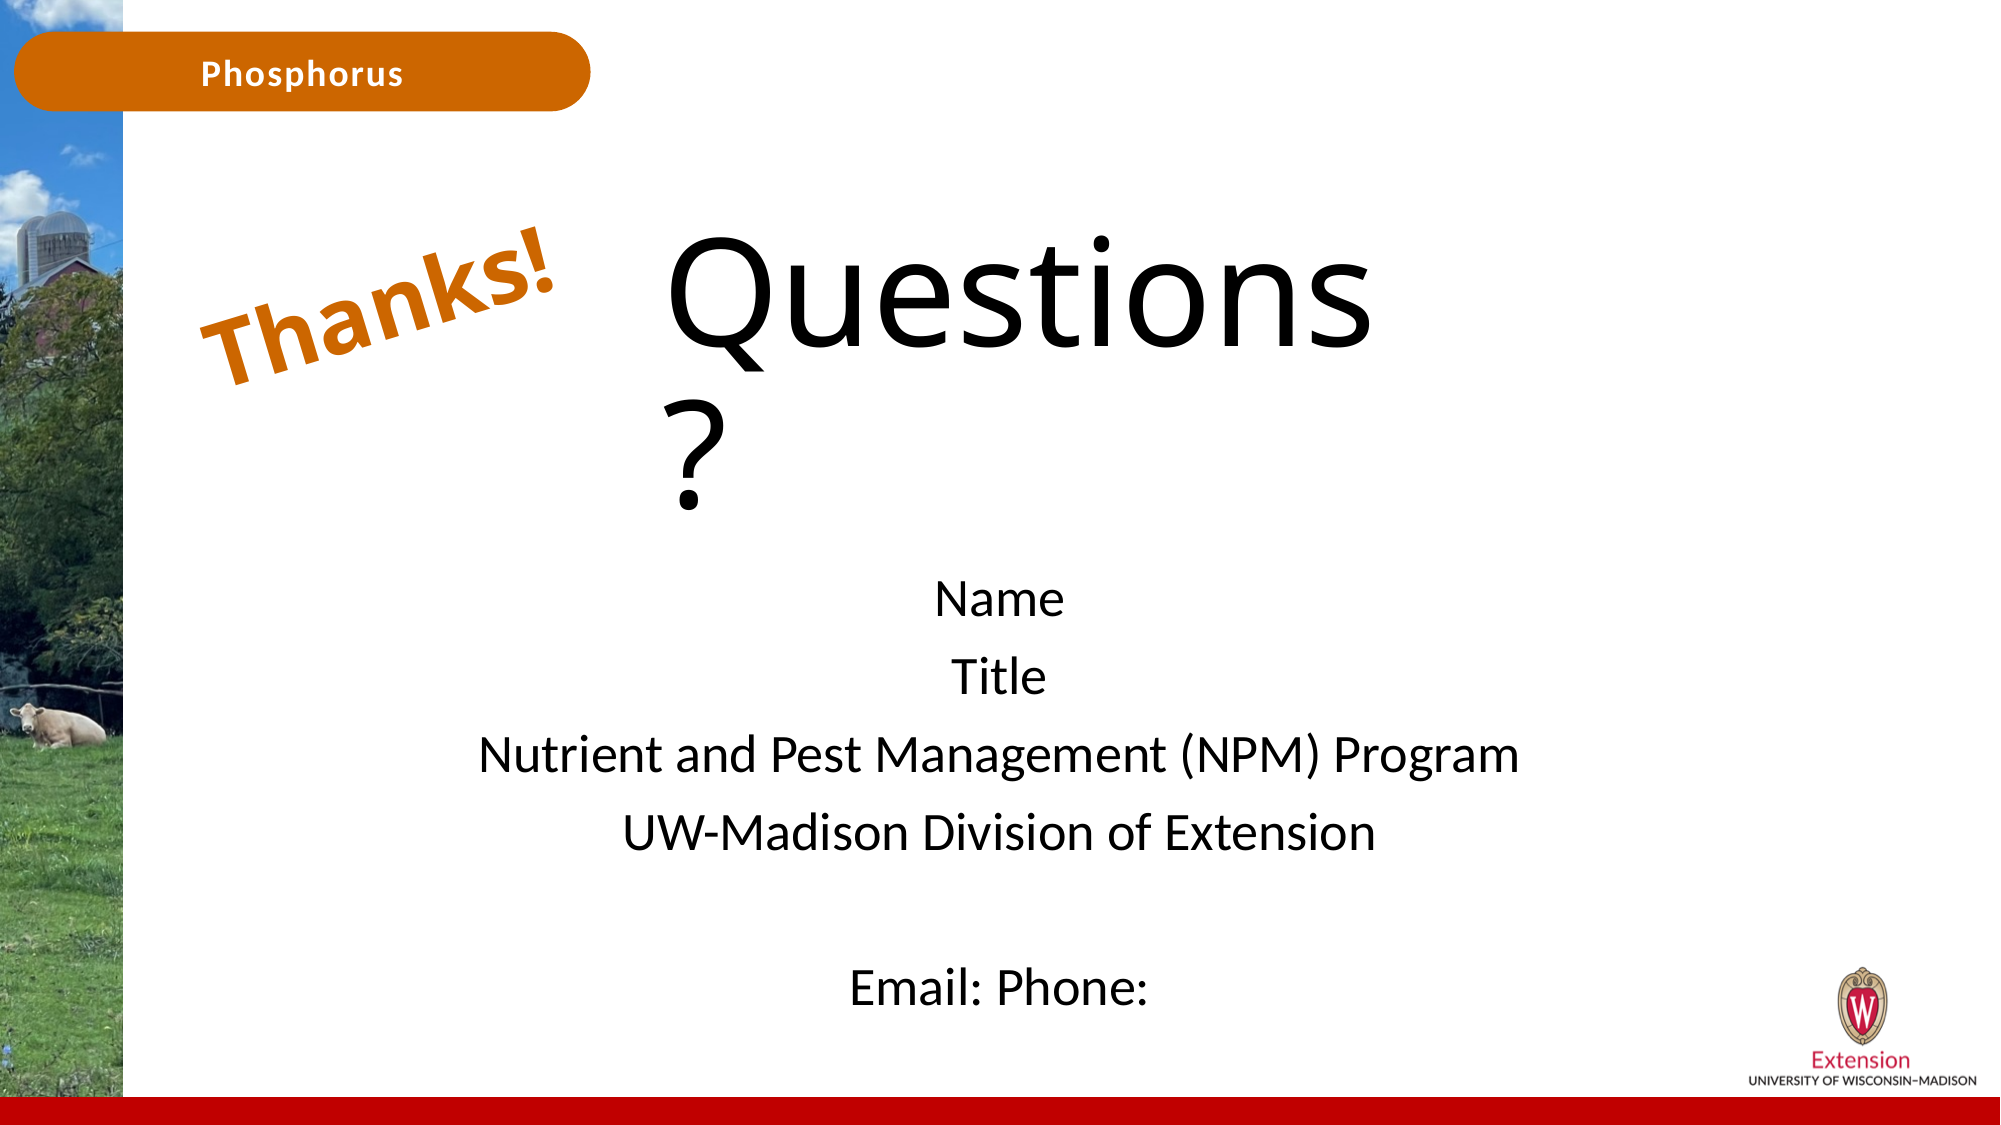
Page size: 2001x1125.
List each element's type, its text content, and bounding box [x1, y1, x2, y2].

title Thanks! [145, 129, 615, 493]
picture [0, 0, 123, 1097]
picture [1738, 965, 1988, 1091]
text_box [0, 1097, 2000, 1125]
list Name Title Nutrient and Pest Management (NPM) Program UW-Madison Division of Extension Email: Phone: [380, 562, 1620, 1029]
text_box Questions? [647, 239, 1420, 518]
